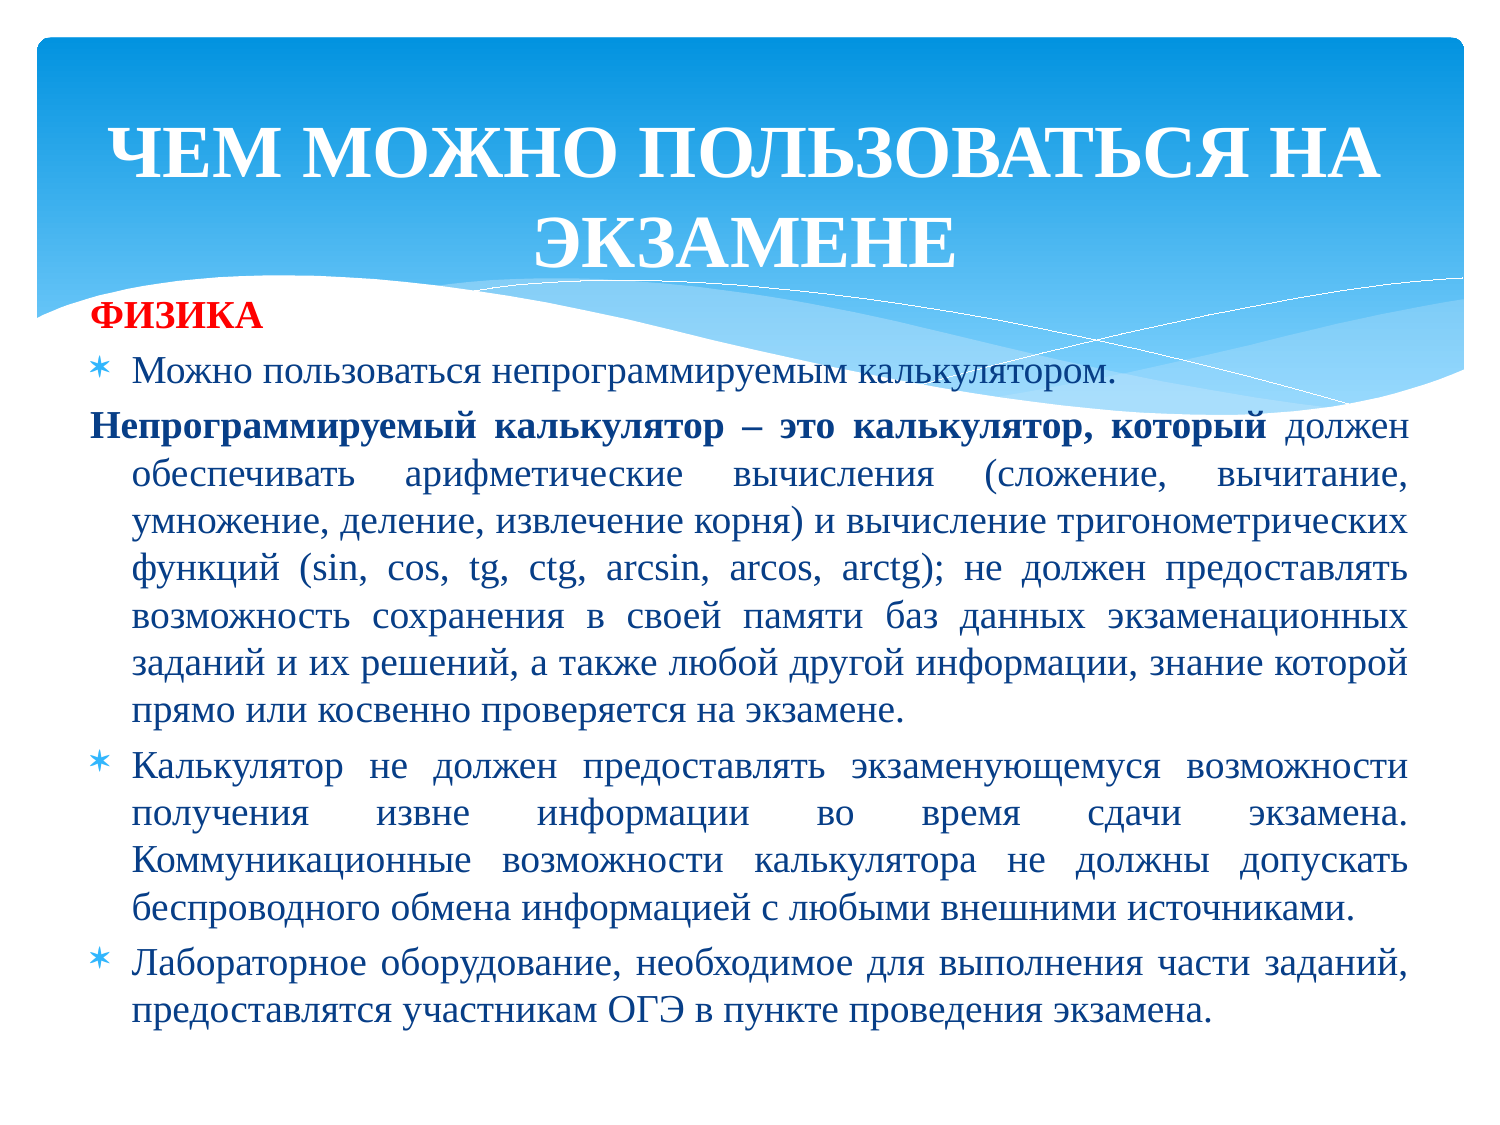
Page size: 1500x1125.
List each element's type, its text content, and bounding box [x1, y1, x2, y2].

list ФИЗИКА Можно пользоваться непрограммируемым калькулятором. Непрограммируемый калькулятор – это калькулятор, который должен обеспечивать арифметические вычисления (сложение, вычитание, умножение, деление, извлечение корня) и вычисление тригонометрических функций (sin, cos, tg, ctg, arcsin, arcos, arctg); не должен предоставлять возможность сохранения в своей памяти баз данных экзаменационных заданий и их решений, а также любой другой информации, знание которой прямо или косвенно проверяется на экзамене. Калькулятор не должен предоставлять экзаменующемуся возможности получения извне информации во время сдачи экзамена. Коммуникационные возможности калькулятора не должны допускать беспроводного обмена информацией с любыми внешними источниками. Лабораторное оборудование, необходимое для выполнения части заданий, предоставлятся участникам ОГЭ в пункте проведения экзамена. [75, 281, 1425, 1079]
title ЧЕМ МОЖНО ПОЛЬЗОВАТЬСЯ НА ЭКЗАМЕНЕ [70, 105, 1421, 281]
